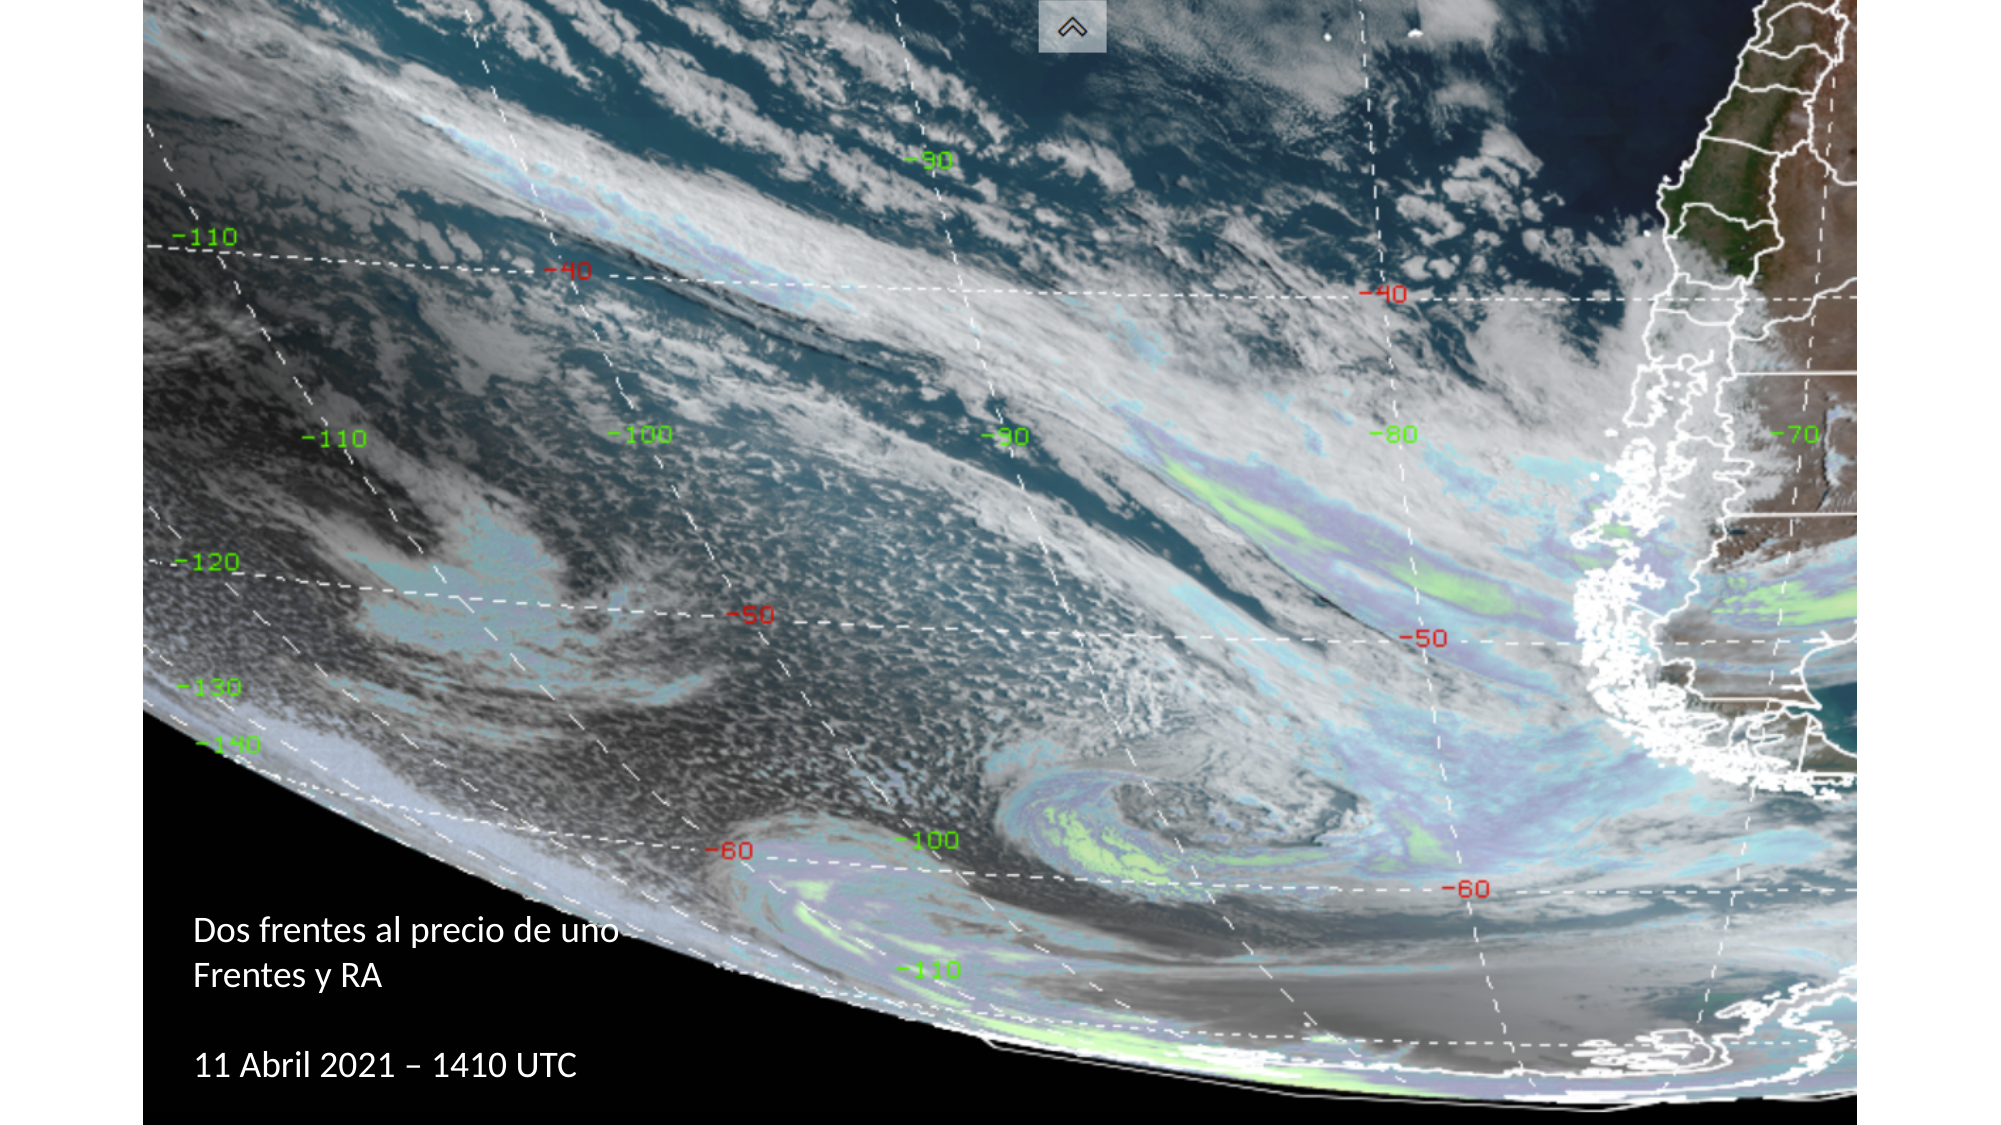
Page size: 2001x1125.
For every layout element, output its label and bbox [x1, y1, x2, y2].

picture [143, 0, 1857, 1125]
